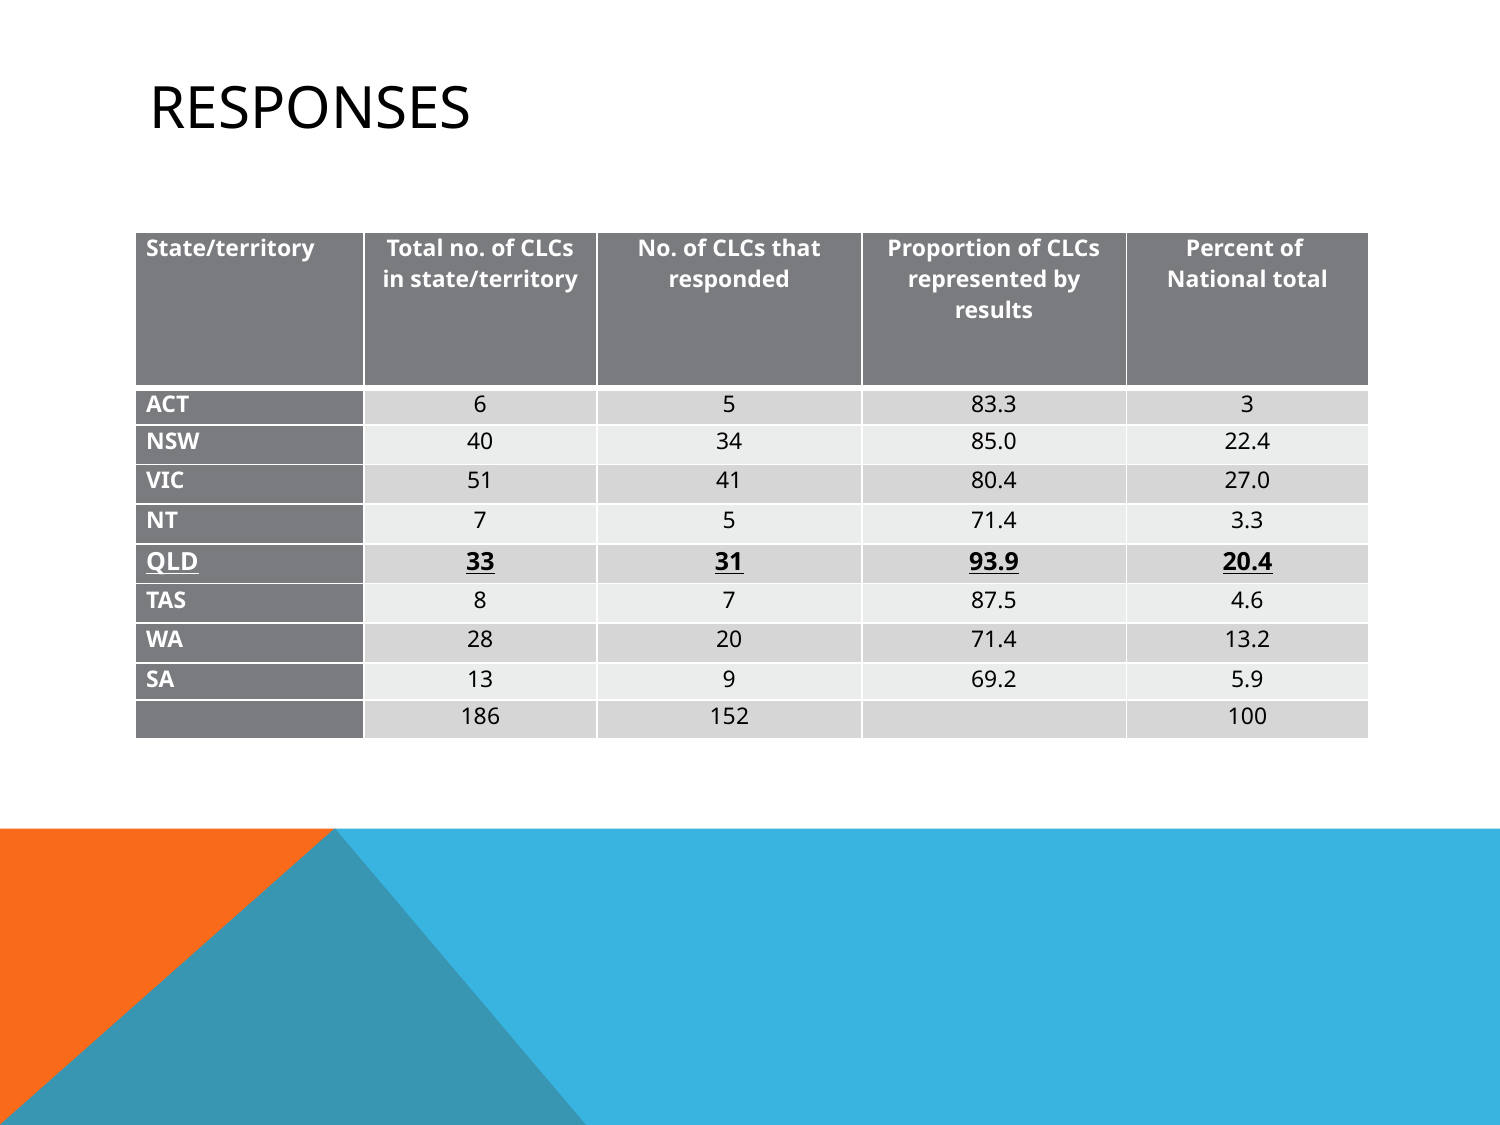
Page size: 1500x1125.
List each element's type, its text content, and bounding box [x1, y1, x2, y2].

table_cell 152 [598, 701, 861, 738]
table_cell 51 [365, 465, 596, 503]
table_cell 5 [598, 505, 861, 543]
table_cell 13.2 [1127, 624, 1368, 662]
table_cell 28 [365, 624, 596, 662]
table_cell 3 [1127, 391, 1368, 424]
table_cell 34 [598, 426, 861, 464]
table_cell 69.2 [863, 664, 1126, 699]
table_cell 3.3 [1127, 505, 1368, 543]
table_header State/territory [136, 233, 363, 385]
table_cell 31 [598, 545, 861, 583]
table_cell 100 [1127, 701, 1368, 738]
table_cell 4.6 [1127, 584, 1368, 622]
table_cell NSW [136, 426, 363, 464]
table_cell 83.3 [863, 391, 1126, 424]
table_header Percent of National total [1127, 233, 1368, 385]
table_cell 13 [365, 664, 596, 699]
table_cell 33 [365, 545, 596, 583]
table_header No. of CLCs that responded [598, 233, 861, 385]
table_cell QLD [136, 545, 363, 583]
table_cell 7 [598, 584, 861, 622]
table_cell [863, 701, 1126, 738]
table_cell 85.0 [863, 426, 1126, 464]
table_cell TAS [136, 584, 363, 622]
table_cell 93.9 [863, 545, 1126, 583]
table_cell 20 [598, 624, 861, 662]
table_cell 80.4 [863, 465, 1126, 503]
table_cell WA [136, 624, 363, 662]
table_cell ACT [136, 391, 363, 424]
table_cell SA [136, 664, 363, 699]
table_cell [136, 701, 363, 738]
table_header Proportion of CLCs represented by results [863, 233, 1126, 385]
table_cell 7 [365, 505, 596, 543]
table_cell NT [136, 505, 363, 543]
table_cell 186 [365, 701, 596, 738]
table_cell 71.4 [863, 505, 1126, 543]
table_cell 87.5 [863, 584, 1126, 622]
table_cell VIC [136, 465, 363, 503]
table_cell 5 [598, 391, 861, 424]
title responses [134, 59, 1369, 150]
table_header Total no. of CLCs in state/territory [365, 233, 596, 385]
table_cell 20.4 [1127, 545, 1368, 583]
table_cell 71.4 [863, 624, 1126, 662]
table_cell 8 [365, 584, 596, 622]
table_cell 41 [598, 465, 861, 503]
table_cell 40 [365, 426, 596, 464]
table_cell 6 [365, 391, 596, 424]
table_cell 22.4 [1127, 426, 1368, 464]
table_cell 9 [598, 664, 861, 699]
table_cell 27.0 [1127, 465, 1368, 503]
table_cell 5.9 [1127, 664, 1368, 699]
